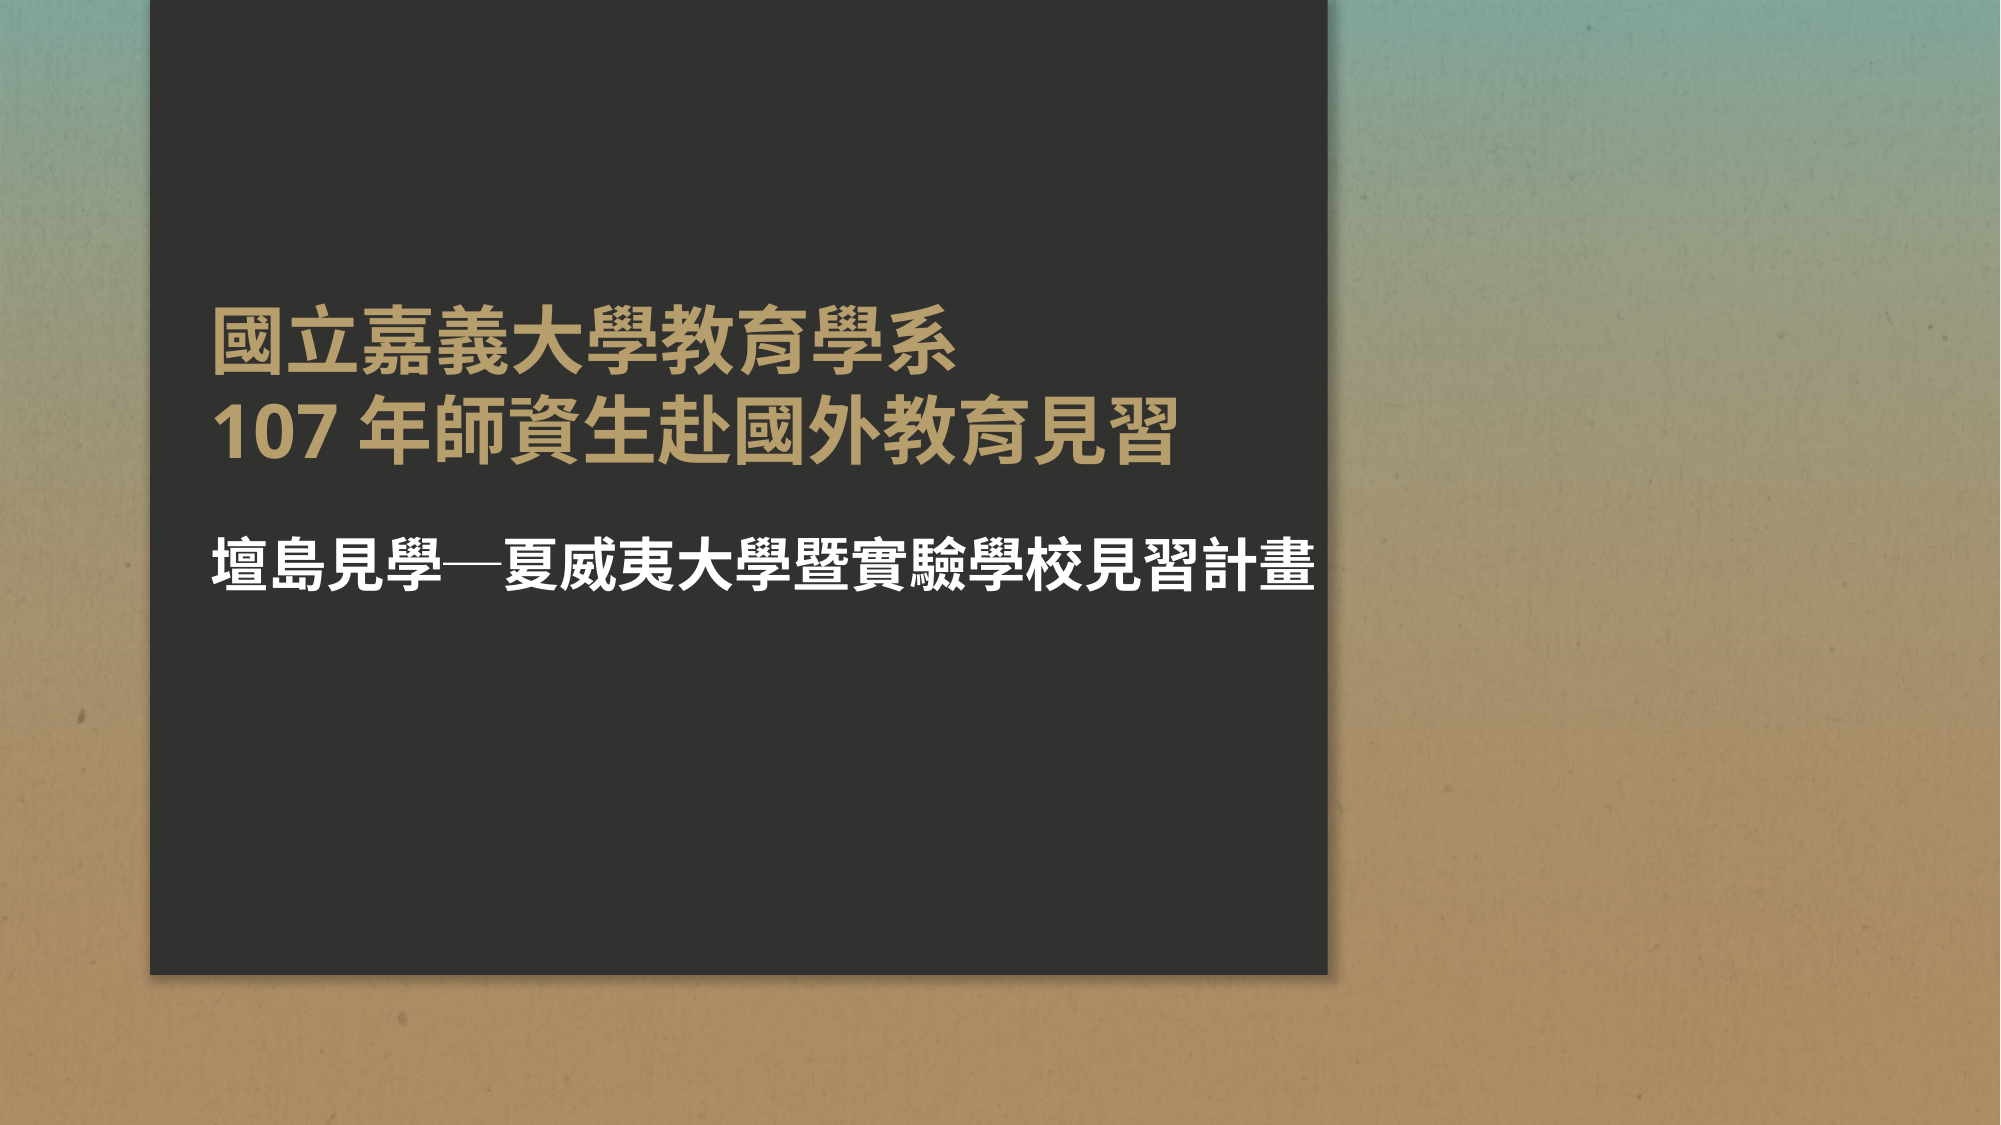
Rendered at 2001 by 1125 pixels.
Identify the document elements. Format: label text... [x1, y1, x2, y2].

title 國立嘉義大學教育學系 107年師資生赴國外教育見習 [195, 257, 1283, 481]
picture [0, 0, 2001, 1125]
subtitle 壇島見學─夏威夷大學暨實驗學校見習計畫 [195, 529, 1340, 611]
